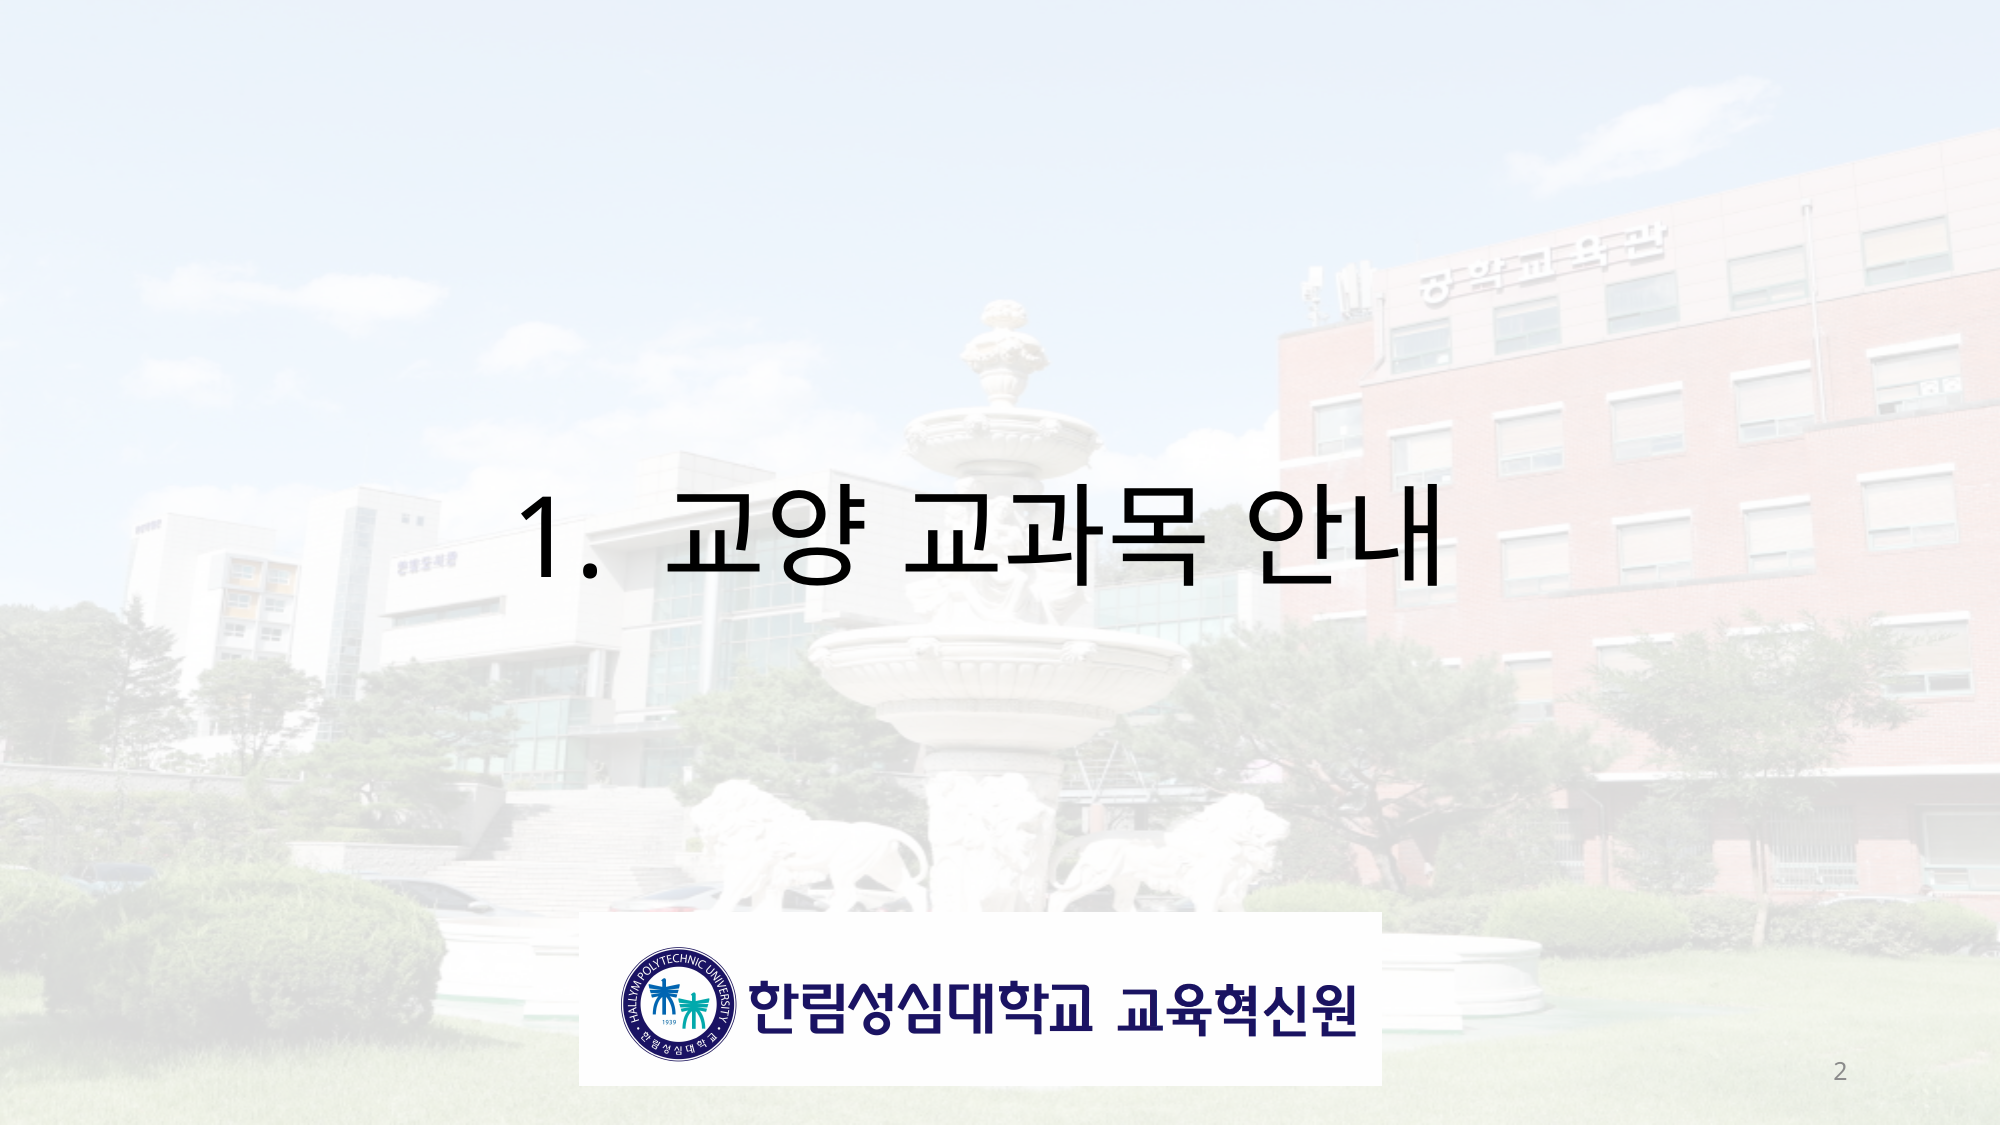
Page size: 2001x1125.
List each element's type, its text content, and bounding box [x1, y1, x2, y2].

text_box 1. 교양 교과목 안내 [496, 457, 1465, 607]
slide_number 2 [1412, 1042, 1863, 1103]
picture [579, 912, 1382, 1086]
